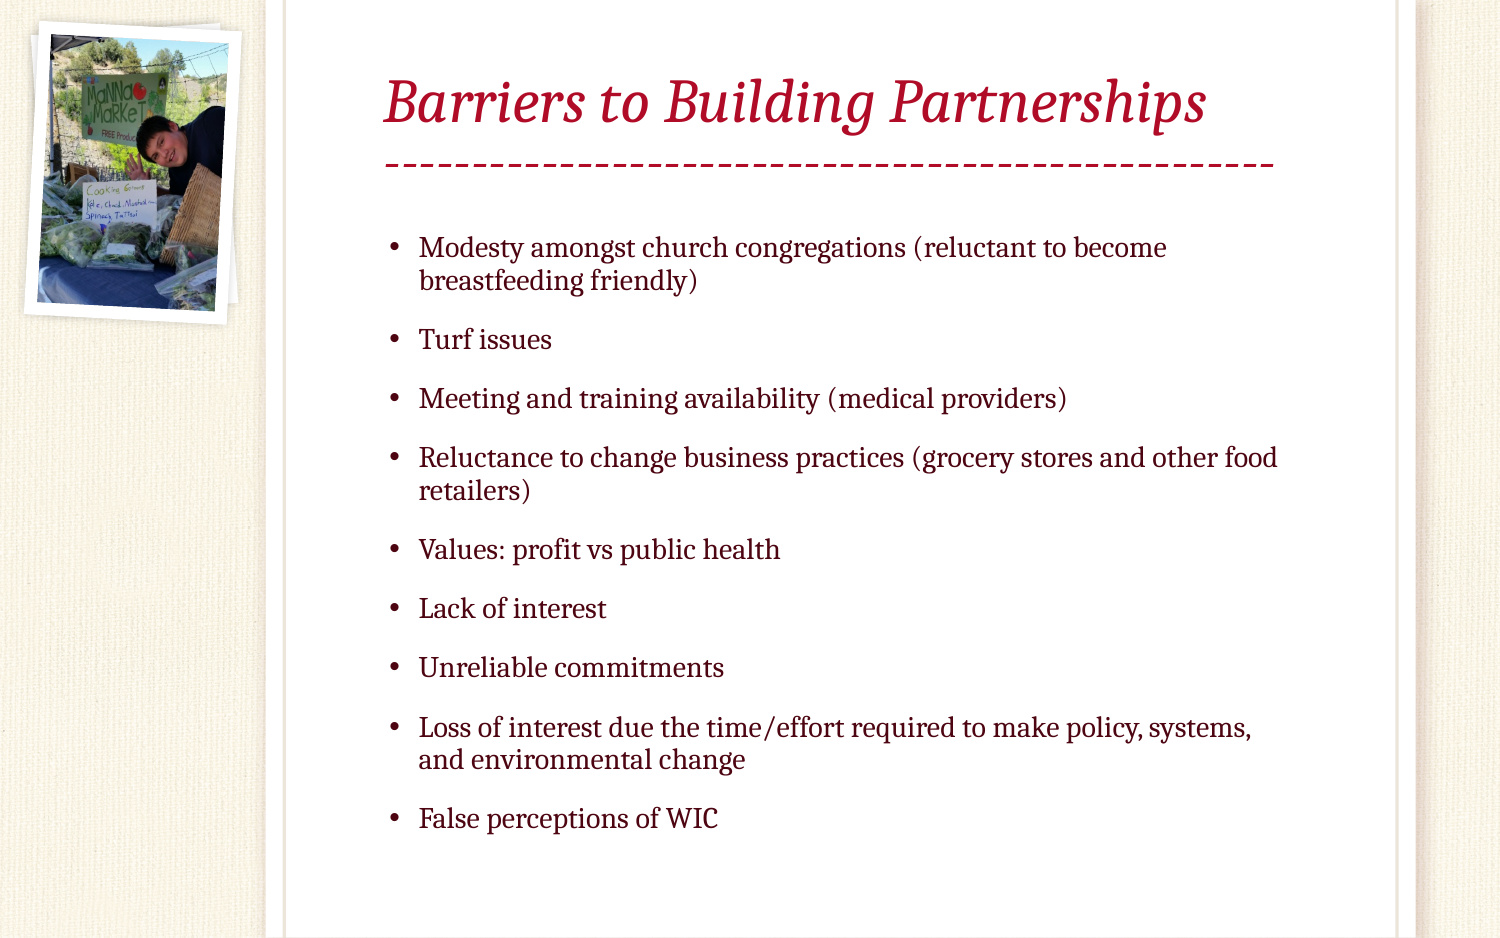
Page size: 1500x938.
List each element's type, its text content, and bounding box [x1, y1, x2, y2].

picture [0, 0, 265, 938]
list Modesty amongst church congregations (reluctant to become breastfeeding friendly) Turf issues Meeting and training availability (medical providers) Reluctance to change business practices (grocery stores and other food retailers) Values: profit vs public health Lack of interest Unreliable commitments Loss of interest due the time/effort required to make policy, systems, and environmental change False perceptions of WIC [368, 224, 1313, 844]
title Barriers to Building Partnerships --------------------------------------------------- [368, 43, 1313, 200]
picture [1416, 0, 1500, 938]
